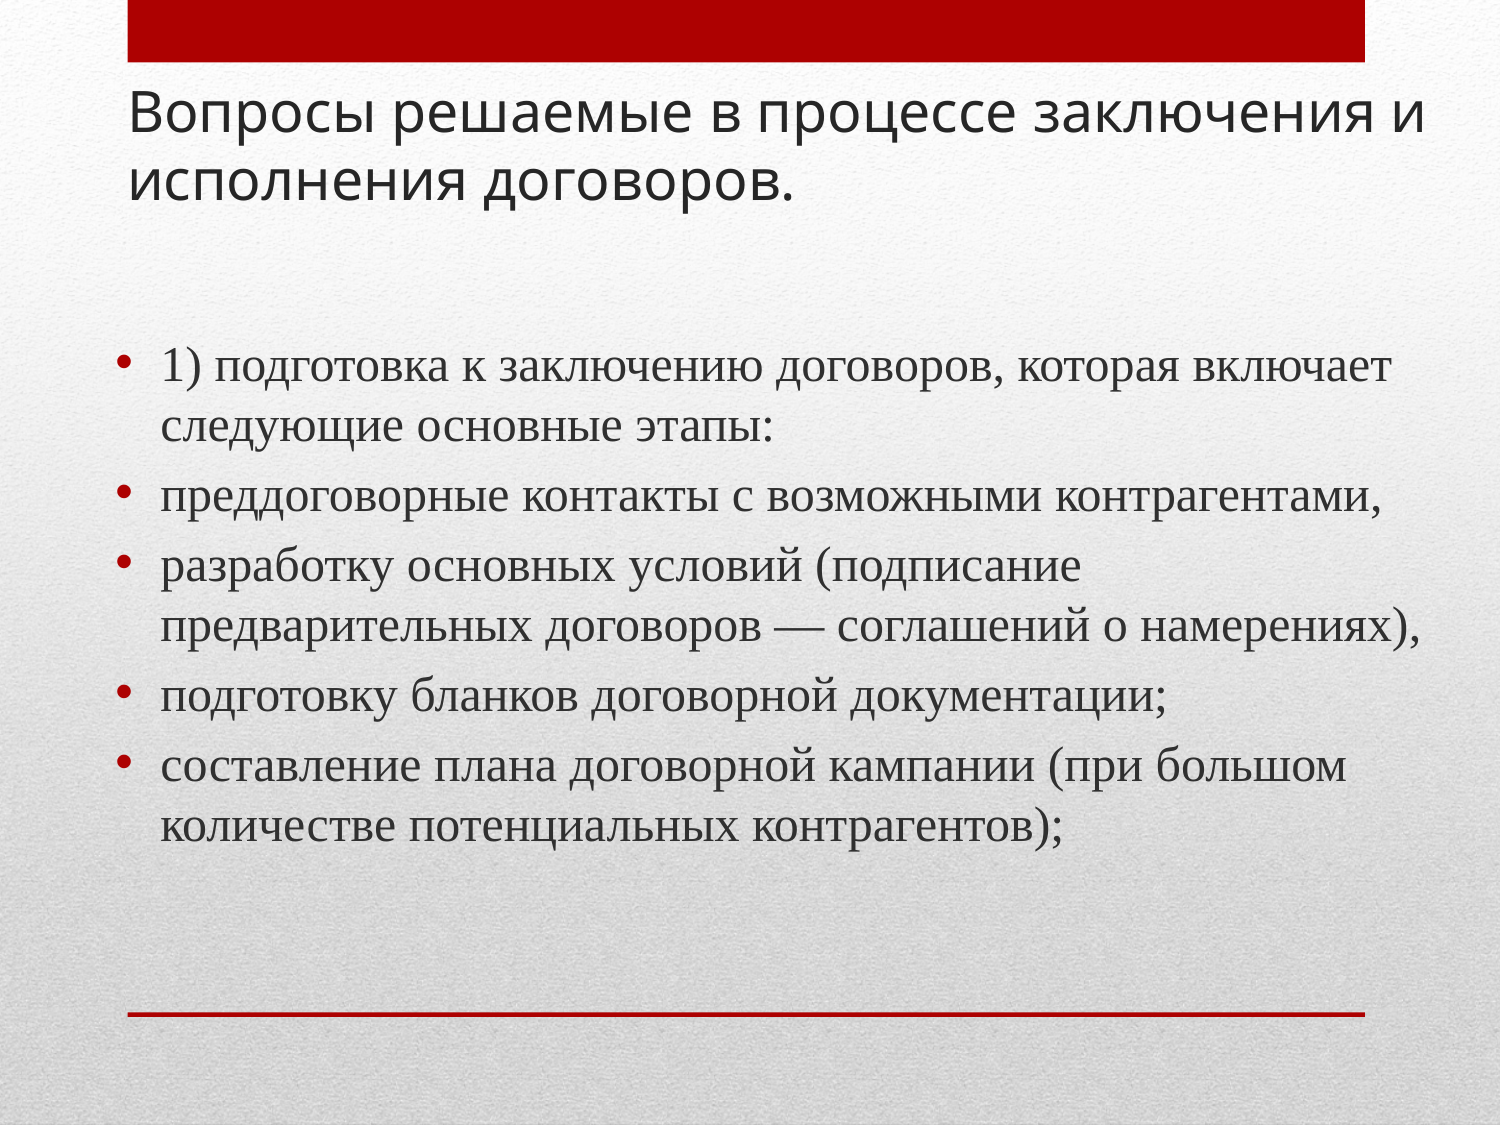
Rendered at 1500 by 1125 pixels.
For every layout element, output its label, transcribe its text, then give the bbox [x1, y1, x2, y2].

title Вопросы решаемые в процессе заключения и исполнения договоров. [112, 66, 1463, 220]
list 1) подготовка к заключению договоров, которая включает следующие основные этапы: преддоговорные контакты с возможными контрагентами, разработку основных условий (подписание предварительных договоров — соглашений о намерениях), подготовку бланков договорной документации; составление плана договорной кампании (при большом количестве потенциальных контрагентов); [100, 267, 1451, 986]
